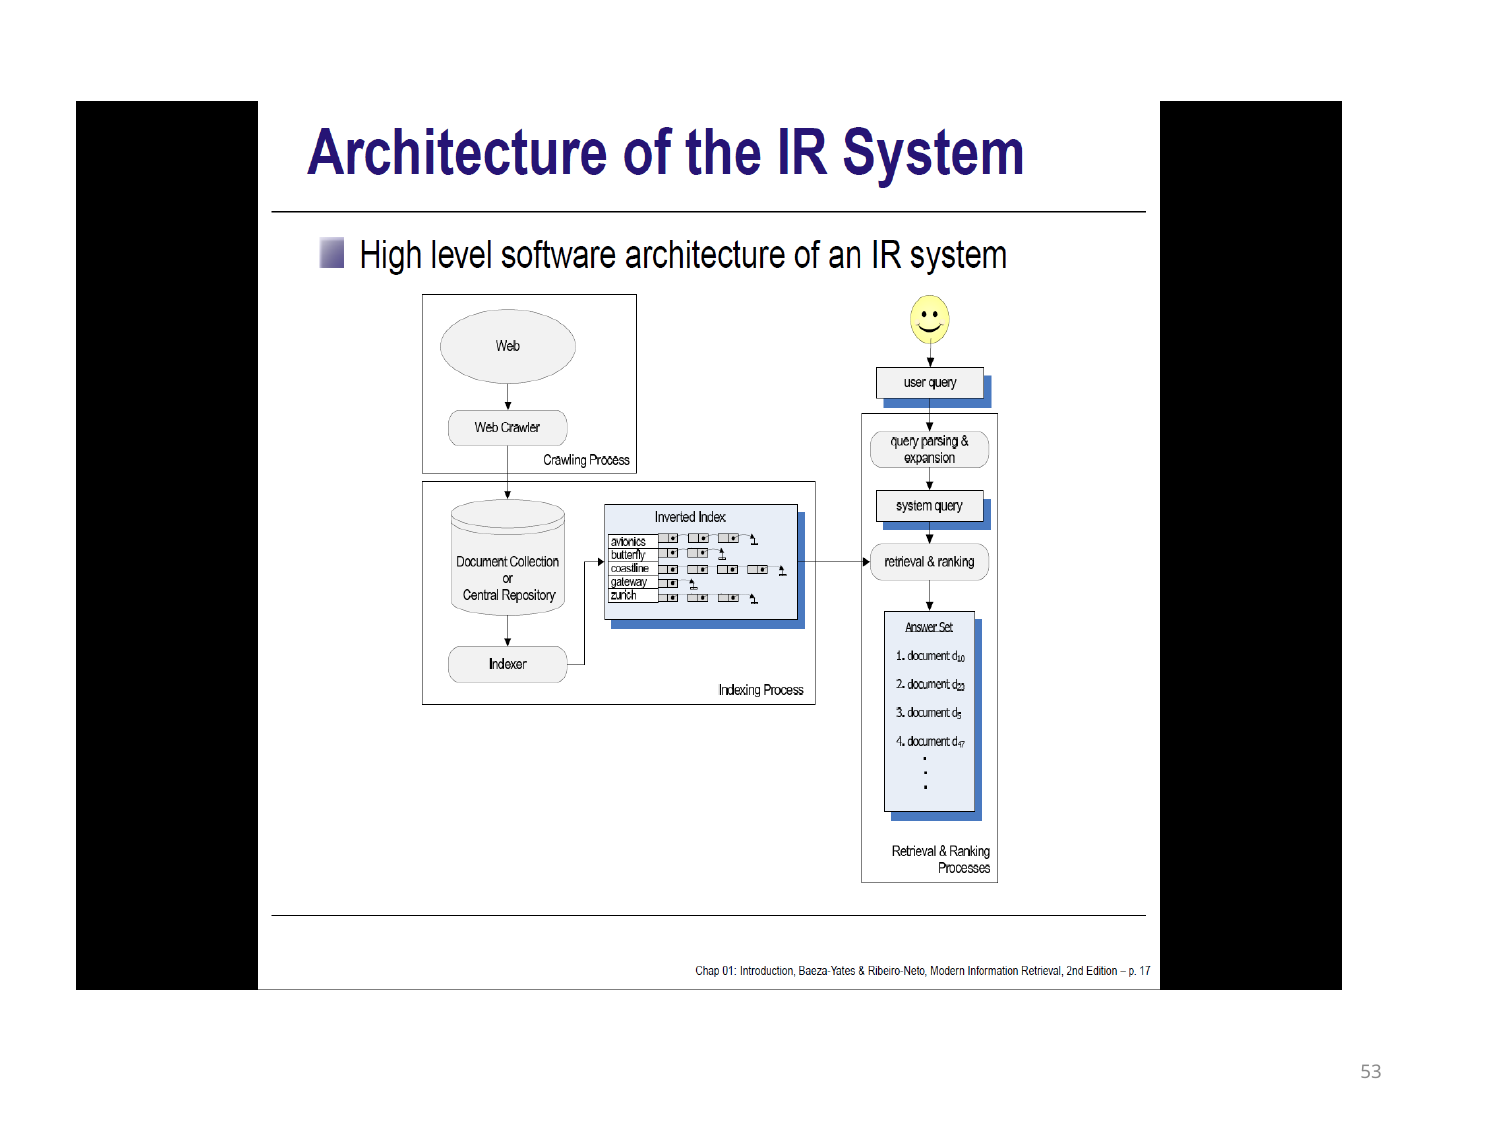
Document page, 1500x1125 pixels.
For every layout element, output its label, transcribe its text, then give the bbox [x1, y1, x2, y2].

slide_number 53 [1059, 1042, 1397, 1103]
picture [76, 101, 1342, 990]
